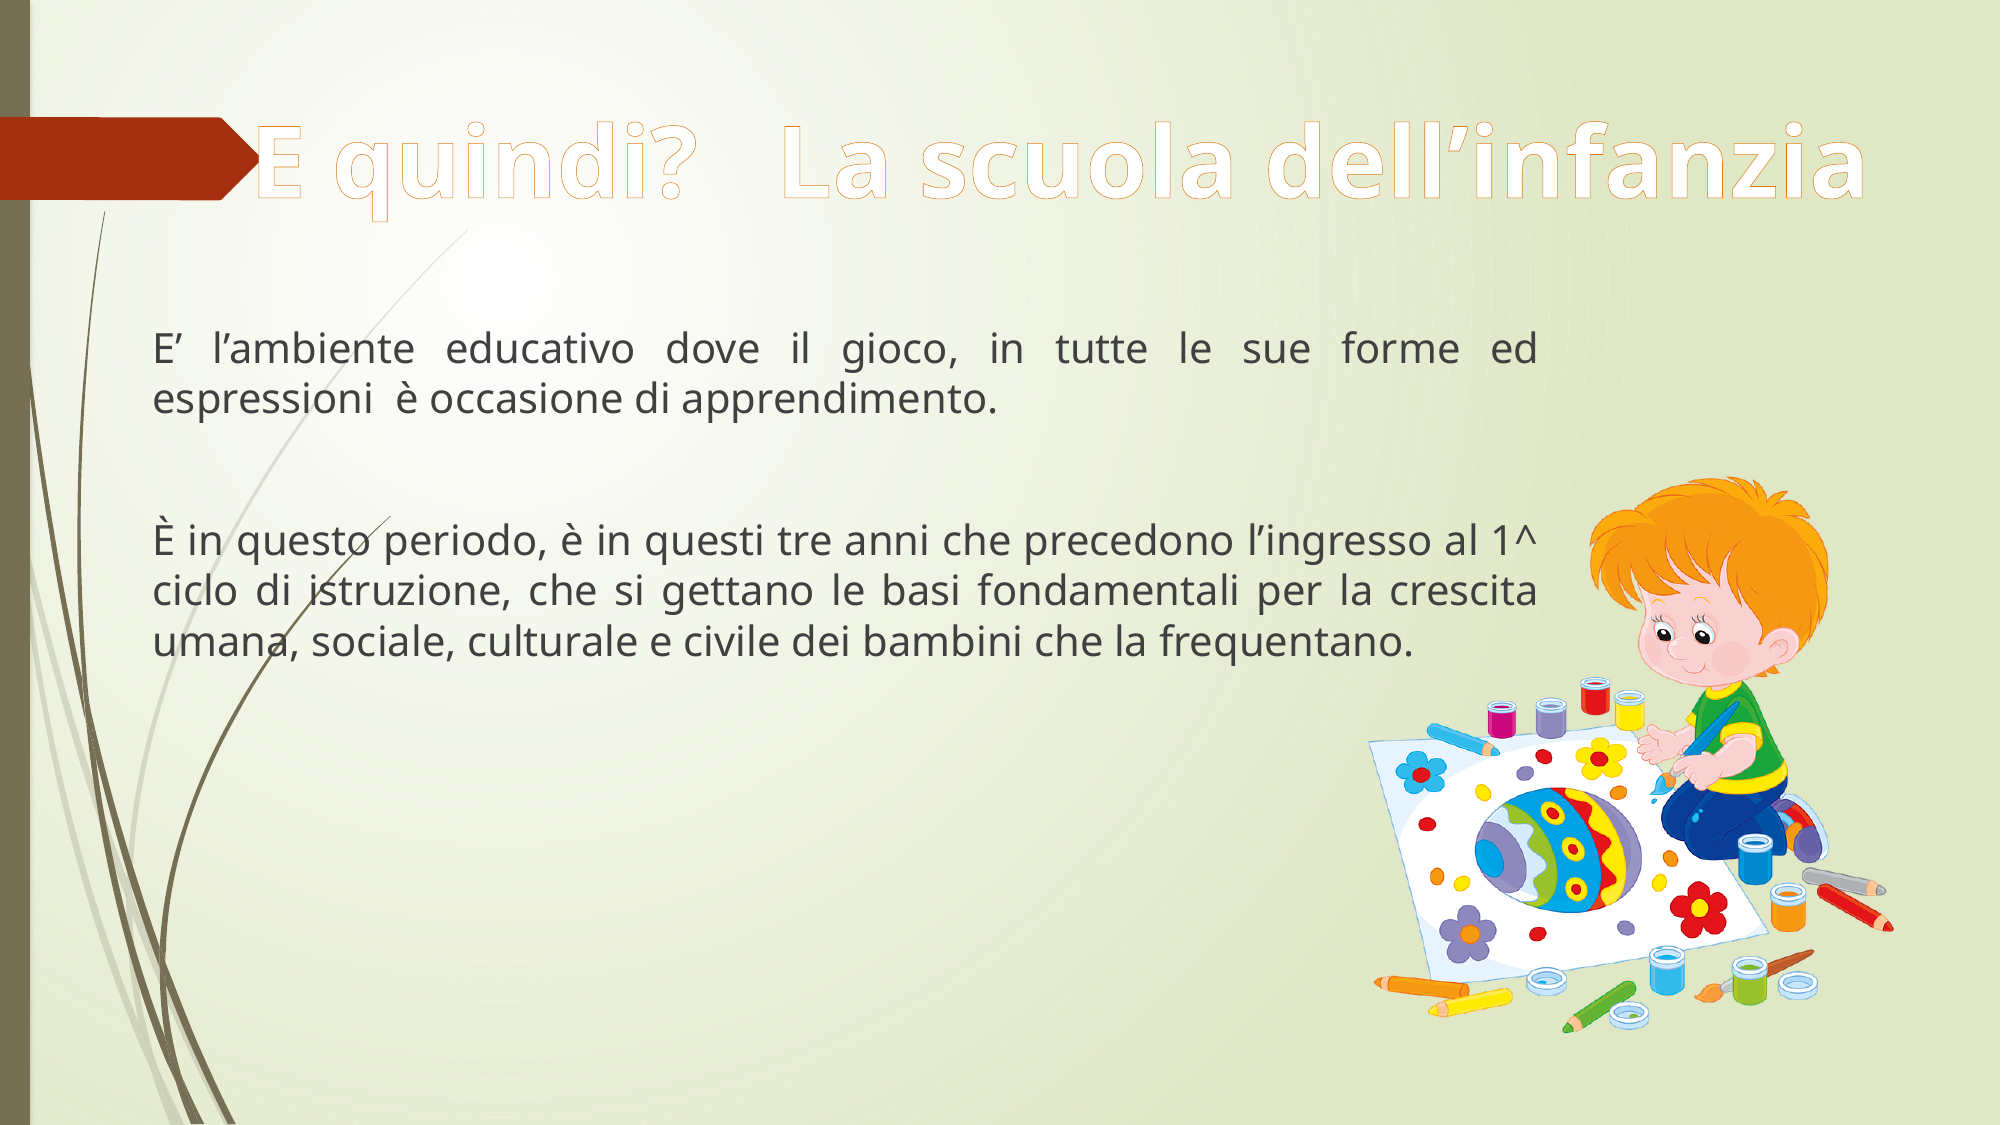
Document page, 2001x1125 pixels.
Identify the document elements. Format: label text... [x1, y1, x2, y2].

text_box E quindi? La scuola dell’infanzia [234, 90, 1887, 226]
list E’ l’ambiente educativo dove il gioco, in tutte le sue forme ed espressioni è occasione di apprendimento. È in questo periodo, è in questi tre anni che precedono l’ingresso al 1^ ciclo di istruzione, che si gettano le basi fondamentali per la crescita umana, sociale, culturale e civile dei bambini che la frequentano. [137, 314, 1555, 819]
picture [1365, 471, 1895, 1035]
